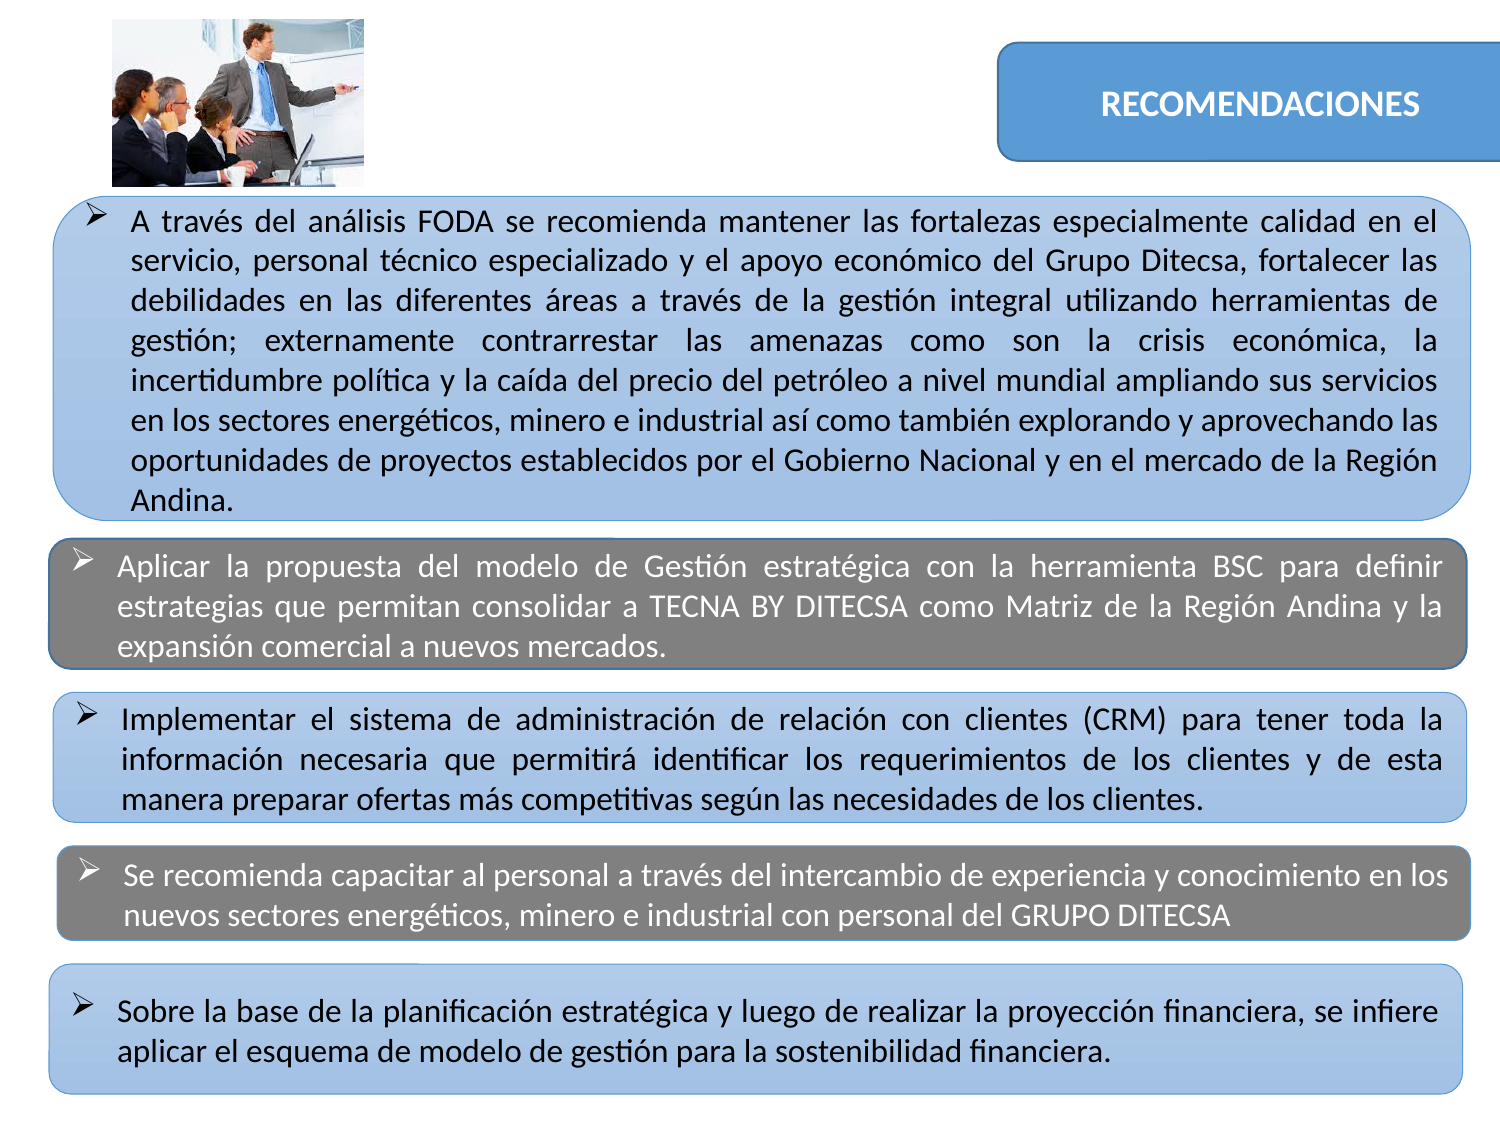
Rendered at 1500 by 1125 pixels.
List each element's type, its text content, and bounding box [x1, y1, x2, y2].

text_box Se recomienda capacitar al personal a través del intercambio de experiencia y conocimiento en los nuevos sectores energéticos, minero e industrial con personal del GRUPO DITECSA [56, 845, 1472, 941]
picture [112, 19, 364, 187]
text_box Aplicar la propuesta del modelo de Gestión estratégica con la herramienta BSC para definir estrategias que permitan consolidar a TECNA BY DITECSA como Matriz de la Región Andina y la expansión comercial a nuevos mercados. [47, 537, 1468, 670]
text_box Sobre la base de la planificación estratégica y luego de realizar la proyección financiera, se infiere aplicar el esquema de modelo de gestión para la sostenibilidad financiera. [48, 963, 1464, 1095]
text_box RECOMENDACIONES [996, 41, 1500, 162]
text_box Implementar el sistema de administración de relación con clientes (CRM) para tener toda la información necesaria que permitirá identificar los requerimientos de los clientes y de esta manera preparar ofertas más competitivas según las necesidades de los clientes. [52, 691, 1468, 823]
text_box A través del análisis FODA se recomienda mantener las fortalezas especialmente calidad en el servicio, personal técnico especializado y el apoyo económico del Grupo Ditecsa, fortalecer las debilidades en las diferentes áreas a través de la gestión integral utilizando herramientas de gestión; externamente contrarrestar las amenazas como son la crisis económica, la incertidumbre política y la caída del precio del petróleo a nivel mundial ampliando sus servicios en los sectores energéticos, minero e industrial así como también explorando y aprovechando las oportunidades de proyectos establecidos por el Gobierno Nacional y en el mercado de la Región Andina. [52, 195, 1472, 522]
